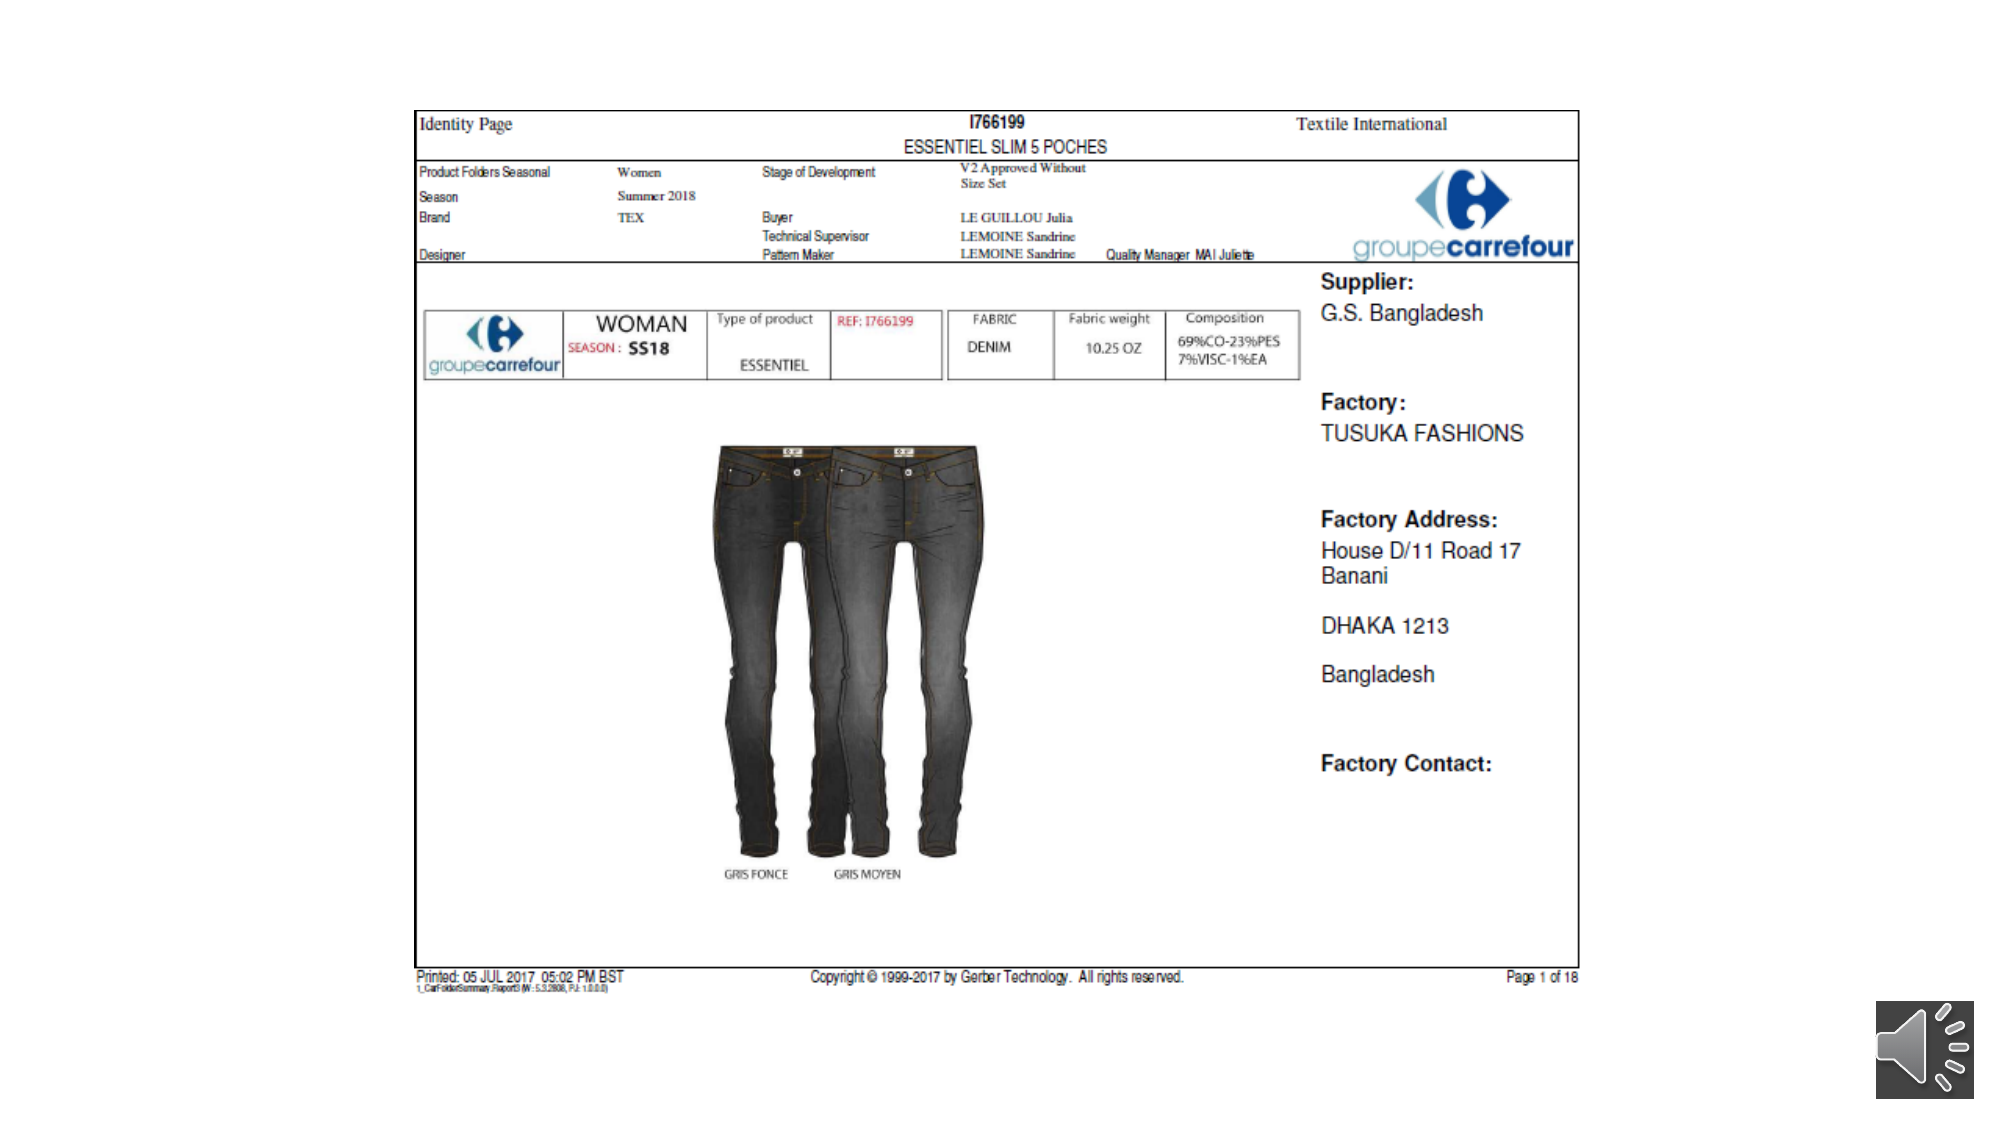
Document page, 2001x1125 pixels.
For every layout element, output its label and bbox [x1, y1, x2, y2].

picture [414, 110, 1586, 1015]
picture [1874, 999, 1975, 1100]
